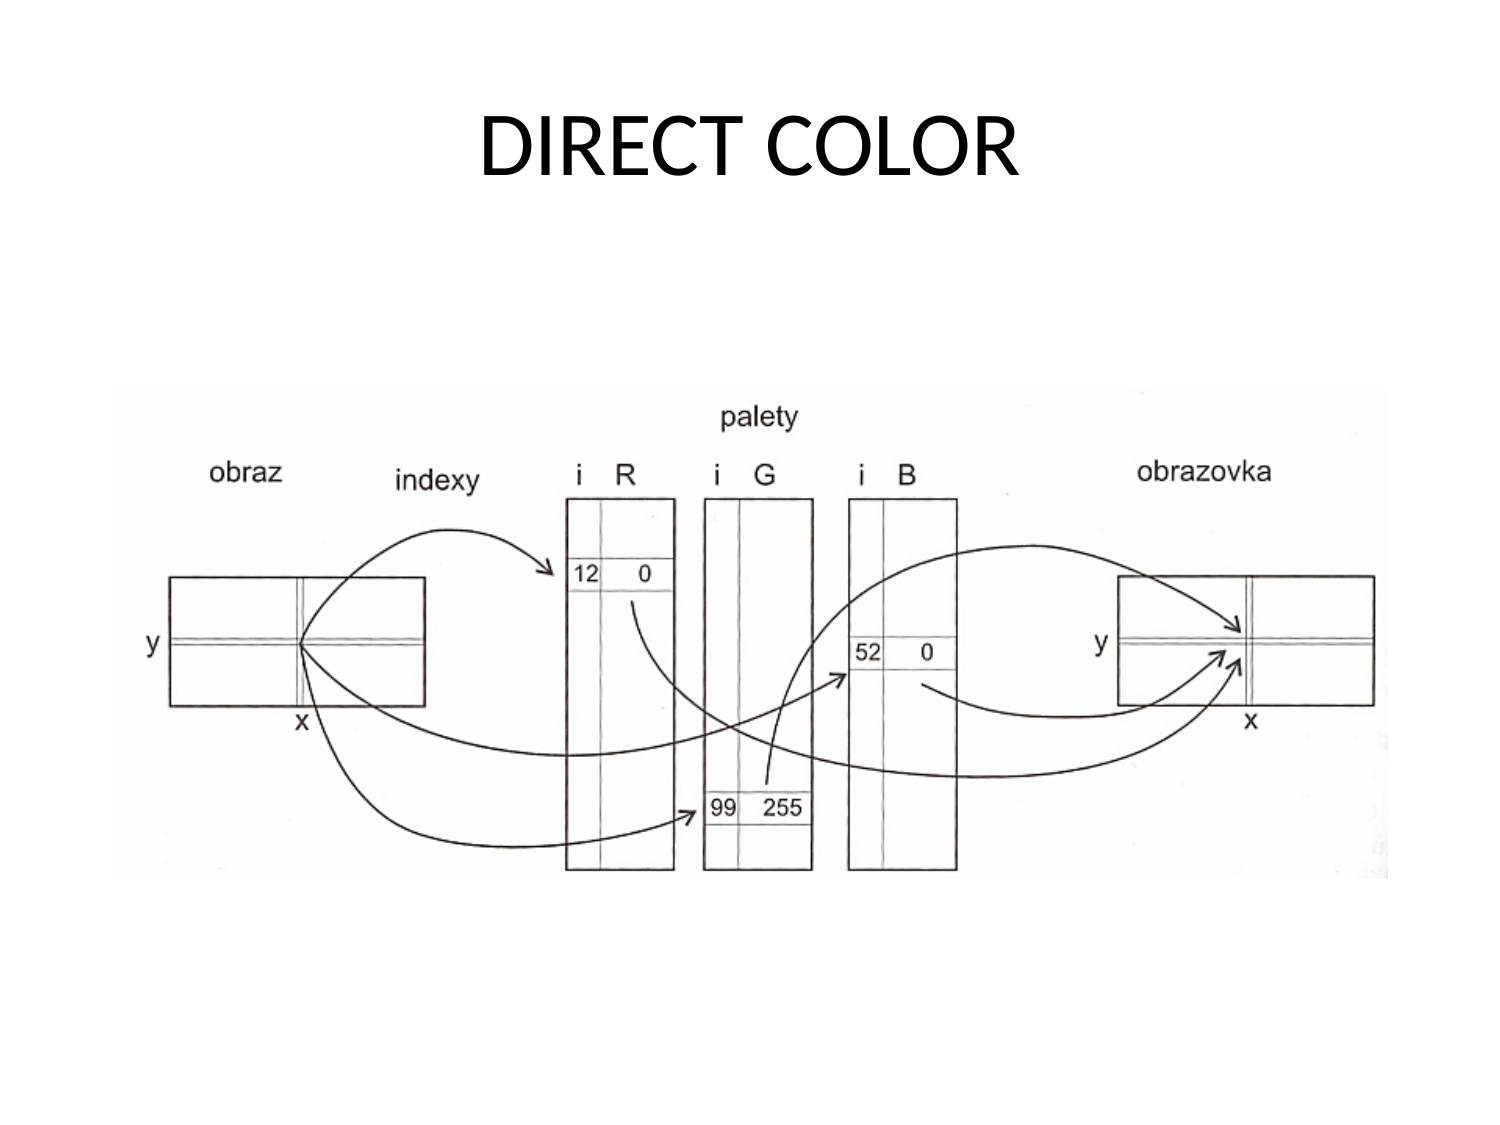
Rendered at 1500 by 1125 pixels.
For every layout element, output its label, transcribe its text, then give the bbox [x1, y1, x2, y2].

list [112, 388, 1388, 879]
title DIRECT COLOR [75, 45, 1425, 233]
